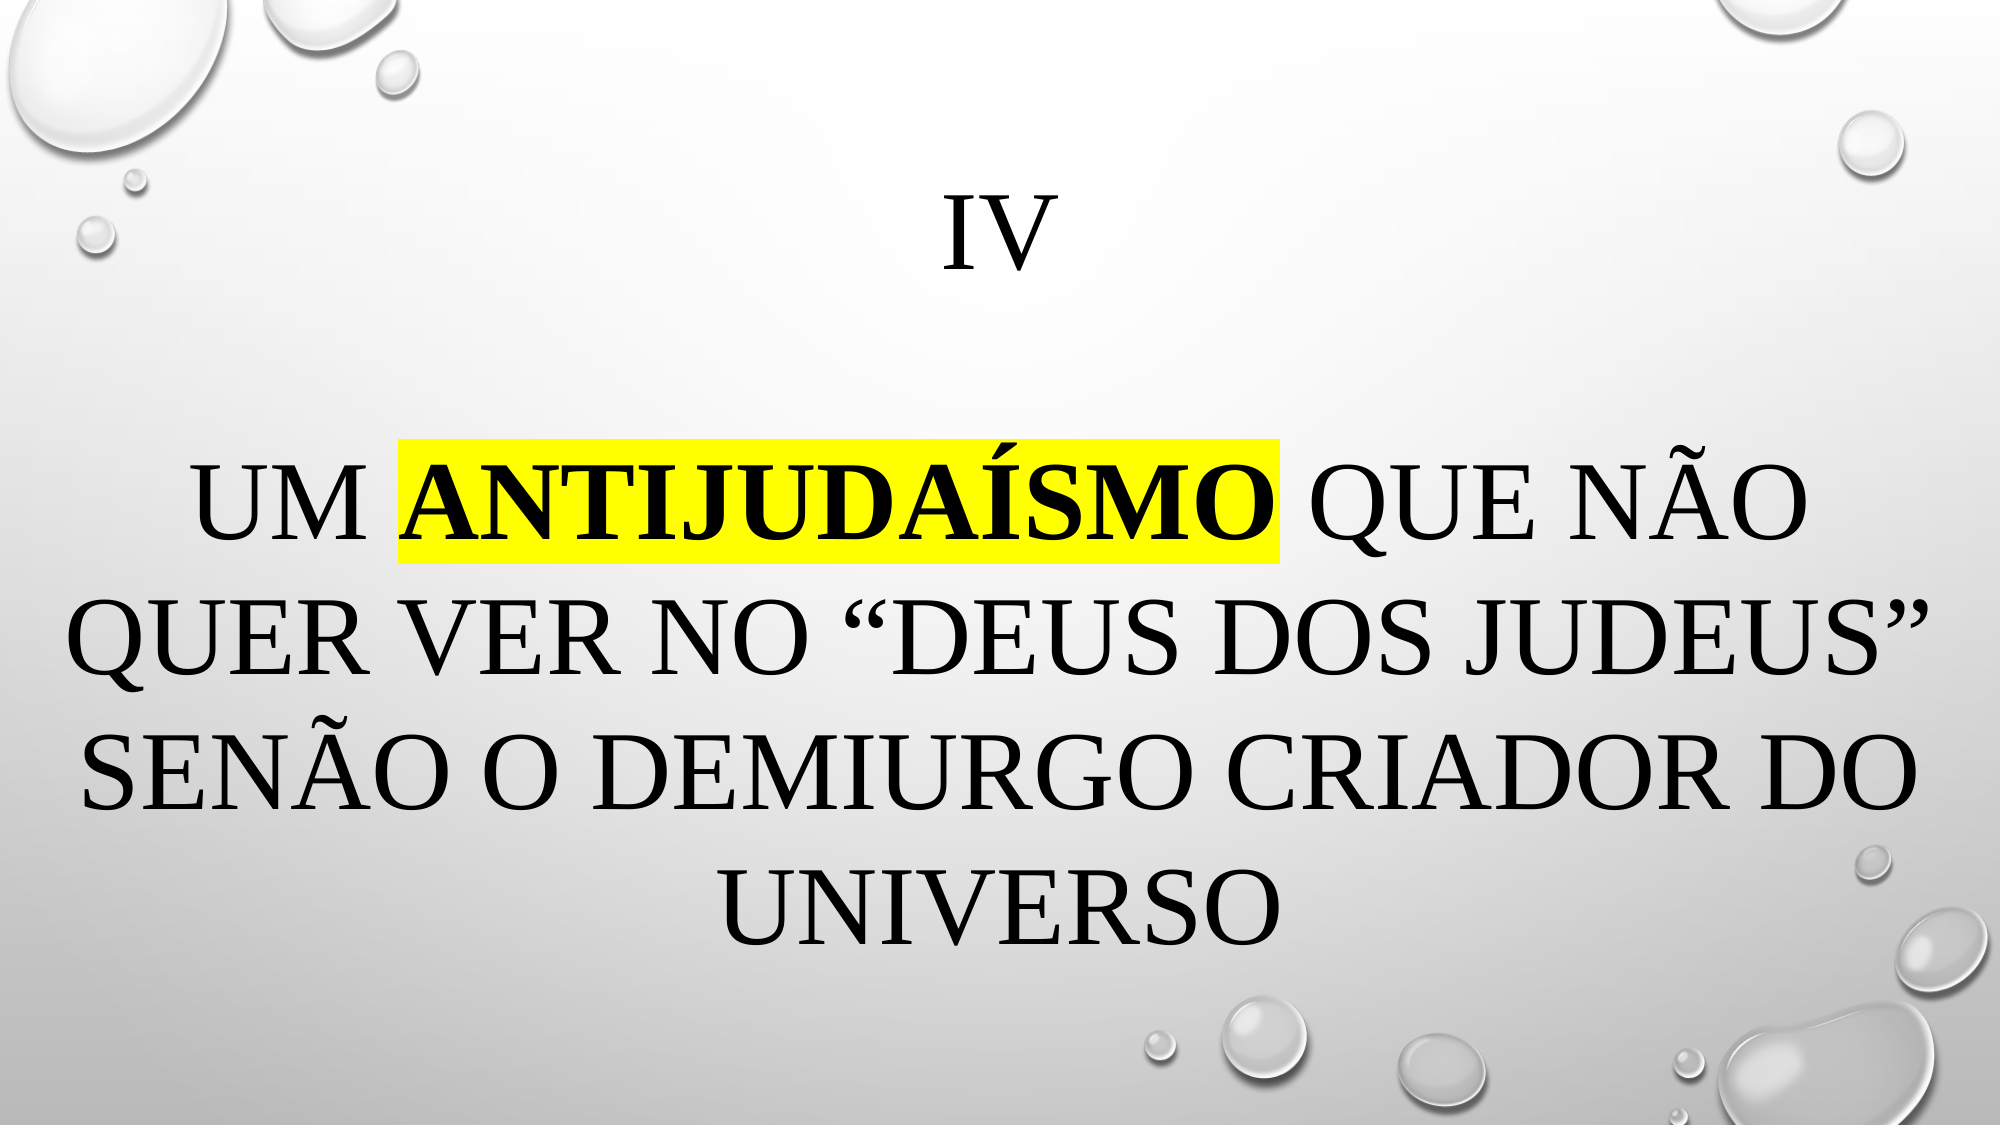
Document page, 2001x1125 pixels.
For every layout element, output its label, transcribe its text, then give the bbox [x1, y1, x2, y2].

title iv um antijudaísmo que não quer ver no “deus dos judeus” senão o demiurgo criador do universo [20, 63, 1980, 1125]
picture [0, 0, 2000, 1125]
